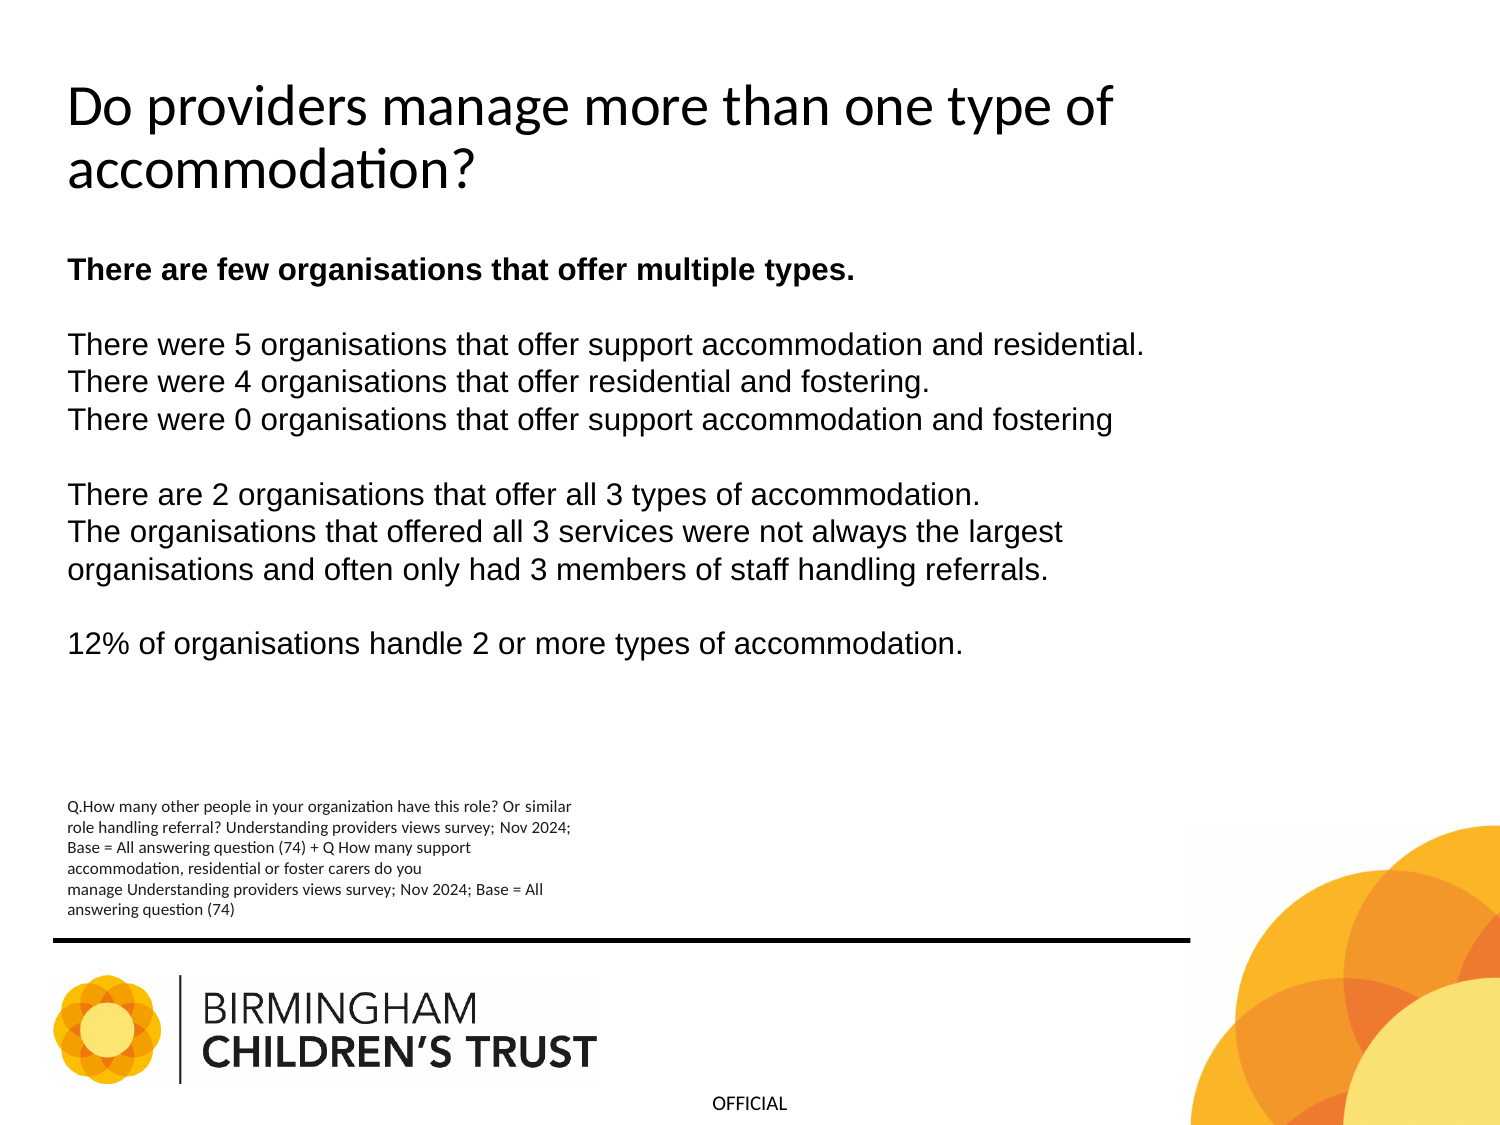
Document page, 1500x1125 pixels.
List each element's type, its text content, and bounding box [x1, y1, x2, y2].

text_box Do providers manage more than one type of accommodation? [56, 69, 1465, 145]
picture [1191, 826, 1500, 1125]
text_box Q.How many other people in your organization have this role? Or similar role handling referral? Understanding providers views survey; Nov 2024; Base = All answering question (74) + Q How many support accommodation, residential or foster carers do you manage Understanding providers views survey; Nov 2024; Base = All answering question (74) [56, 789, 589, 925]
subtitle There are few organisations that offer multiple types. There were 5 organisations that offer support accommodation and residential. There were 4 organisations that offer residential and fostering. There were 0 organisations that offer support accommodation and fostering There are 2 organisations that offer all 3 types of accommodation. The organisations that offered all 3 services were not always the largest organisations and often only had 3 members of staff handling referrals. 12% of organisations handle 2 or more types of accommodation. [56, 243, 1209, 768]
picture [53, 975, 597, 1084]
